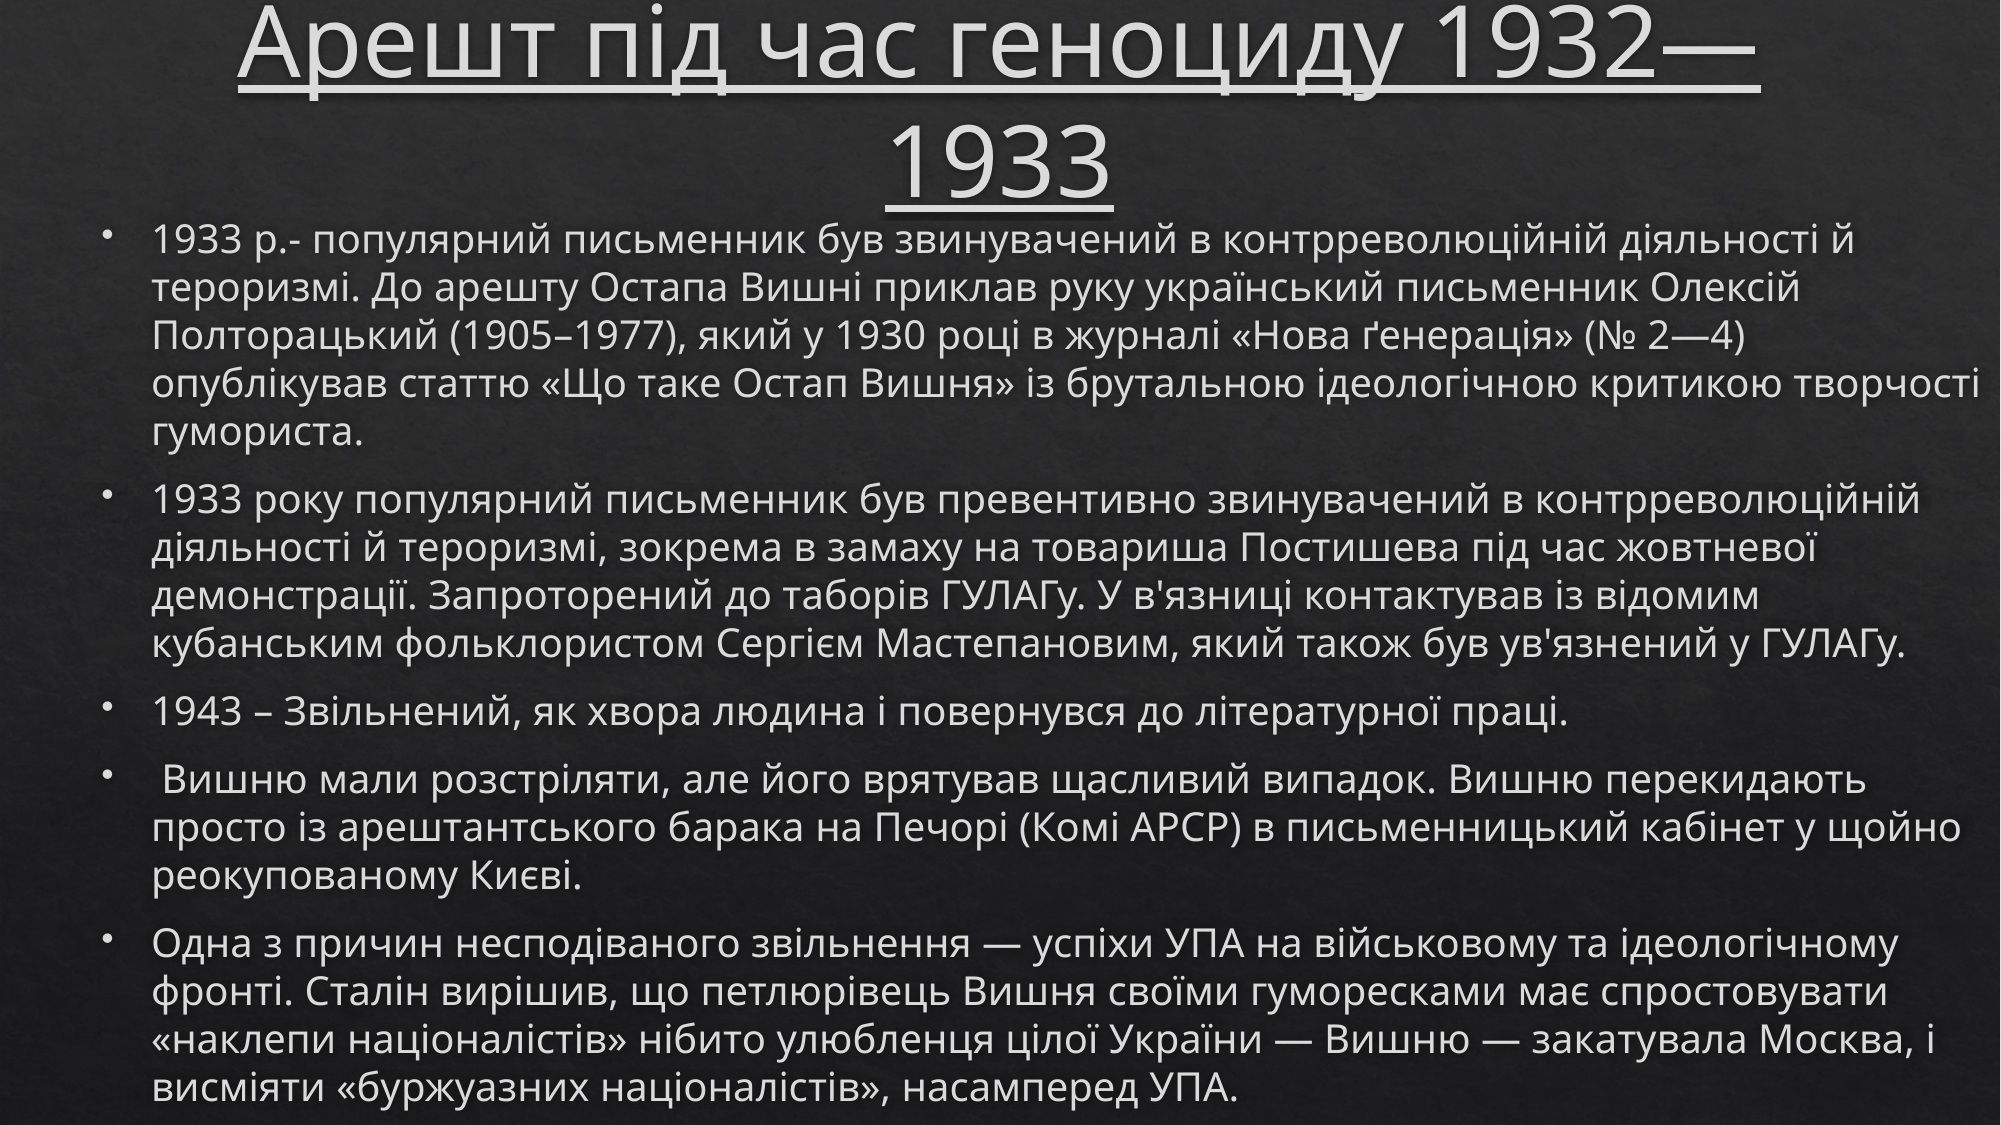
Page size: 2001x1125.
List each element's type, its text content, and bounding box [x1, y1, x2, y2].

list 1933 р.- популярний письменник був звинувачений в контрреволюційній діяльності й тероризмі. До арешту Остапа Вишні приклав руку український письменник Олексій Полторацький (1905–1977), який у 1930 році в журналі «Нова ґенерація» (№ 2—4) опублікував статтю «Що таке Остап Вишня» із брутальною ідеологічною критикою творчості гумориста. 1933 року популярний письменник був превентивно звинувачений в контрреволюційній діяльності й тероризмі, зокрема в замаху на товариша Постишева під час жовтневої демонстрації. Запроторений до таборів ГУЛАГу. У в'язниці контактував із відомим кубанським фольклористом Сергієм Мастепановим, який також був ув'язнений у ГУЛАГу. 1943 – Звільнений, як хвора людина і повернувся до літературної праці. Вишню мали розстріляти, але його врятував щасливий випадок. Вишню перекидають просто із арештантського барака на Печорі (Комі АРСР) в письменницький кабінет у щойно реокупованому Києві. Одна з причин несподіваного звільнення — успіхи УПА на військовому та ідеологічному фронті. Сталін вирішив, що петлюрівець Вишня своїми гуморесками має спростовувати «наклепи націоналістів» нібито улюбленця цілої України — Вишню — закатувала Москва, і висміяти «буржуазних націоналістів», насамперед УПА. [82, 205, 2000, 1125]
title Арешт під час геноциду 1932—1933 [149, 18, 1849, 178]
